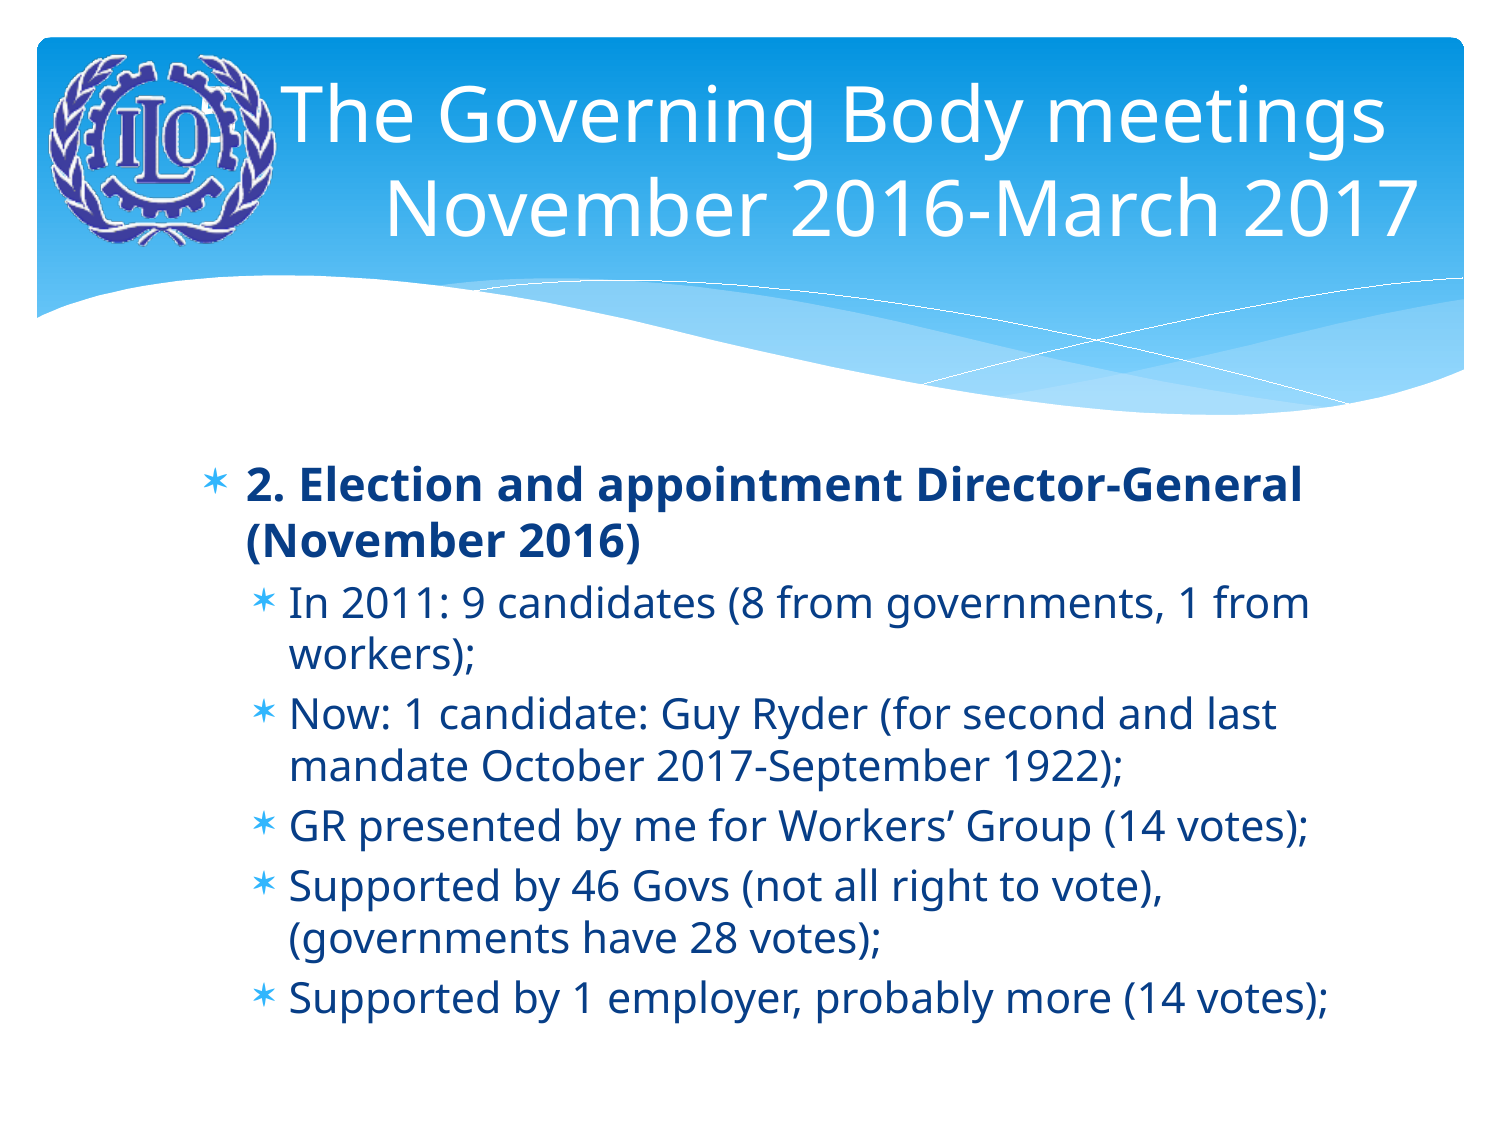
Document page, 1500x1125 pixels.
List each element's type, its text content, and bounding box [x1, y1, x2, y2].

list 2. Election and appointment Director-General (November 2016) In 2011: 9 candidates (8 from governments, 1 from workers); Now: 1 candidate: Guy Ryder (for second and last mandate October 2017-September 1922); GR presented by me for Workers’ Group (14 votes); Supported by 46 Govs (not all right to vote), (governments have 28 votes); Supported by 1 employer, probably more (14 votes); [143, 447, 1359, 1125]
picture [41, 55, 285, 262]
title 5. The Governing Body meetings November 2016-March 2017 [290, 55, 1500, 261]
